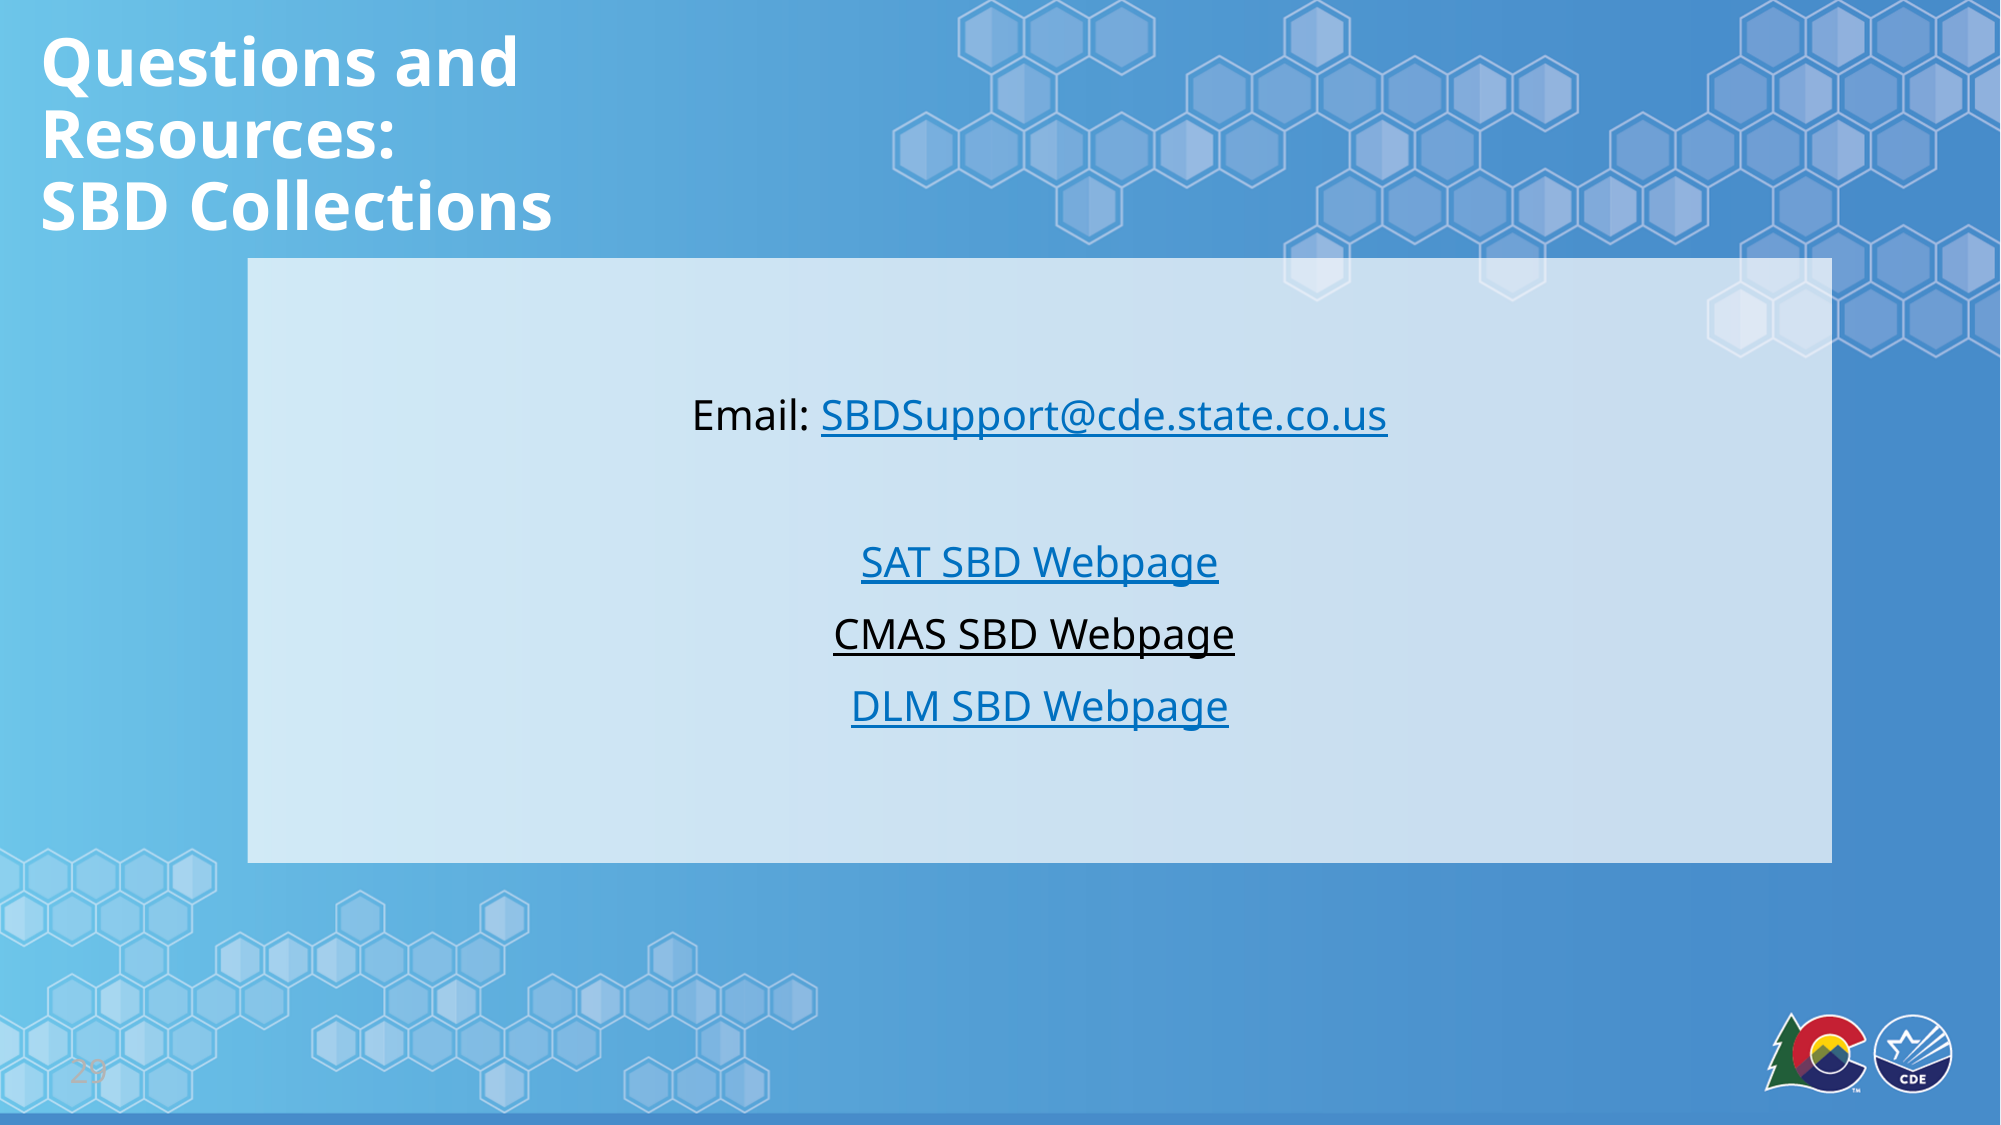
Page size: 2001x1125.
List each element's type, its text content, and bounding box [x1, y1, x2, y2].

title Questions and Resources: SBD Collections [25, 38, 896, 236]
picture [0, 0, 2001, 1125]
slide_number 29 [54, 1042, 191, 1103]
list Email: SBDSupport@cde.state.co.us SAT SBD Webpage CMAS SBD Webpage DLM SBD Webpage [247, 258, 1832, 863]
